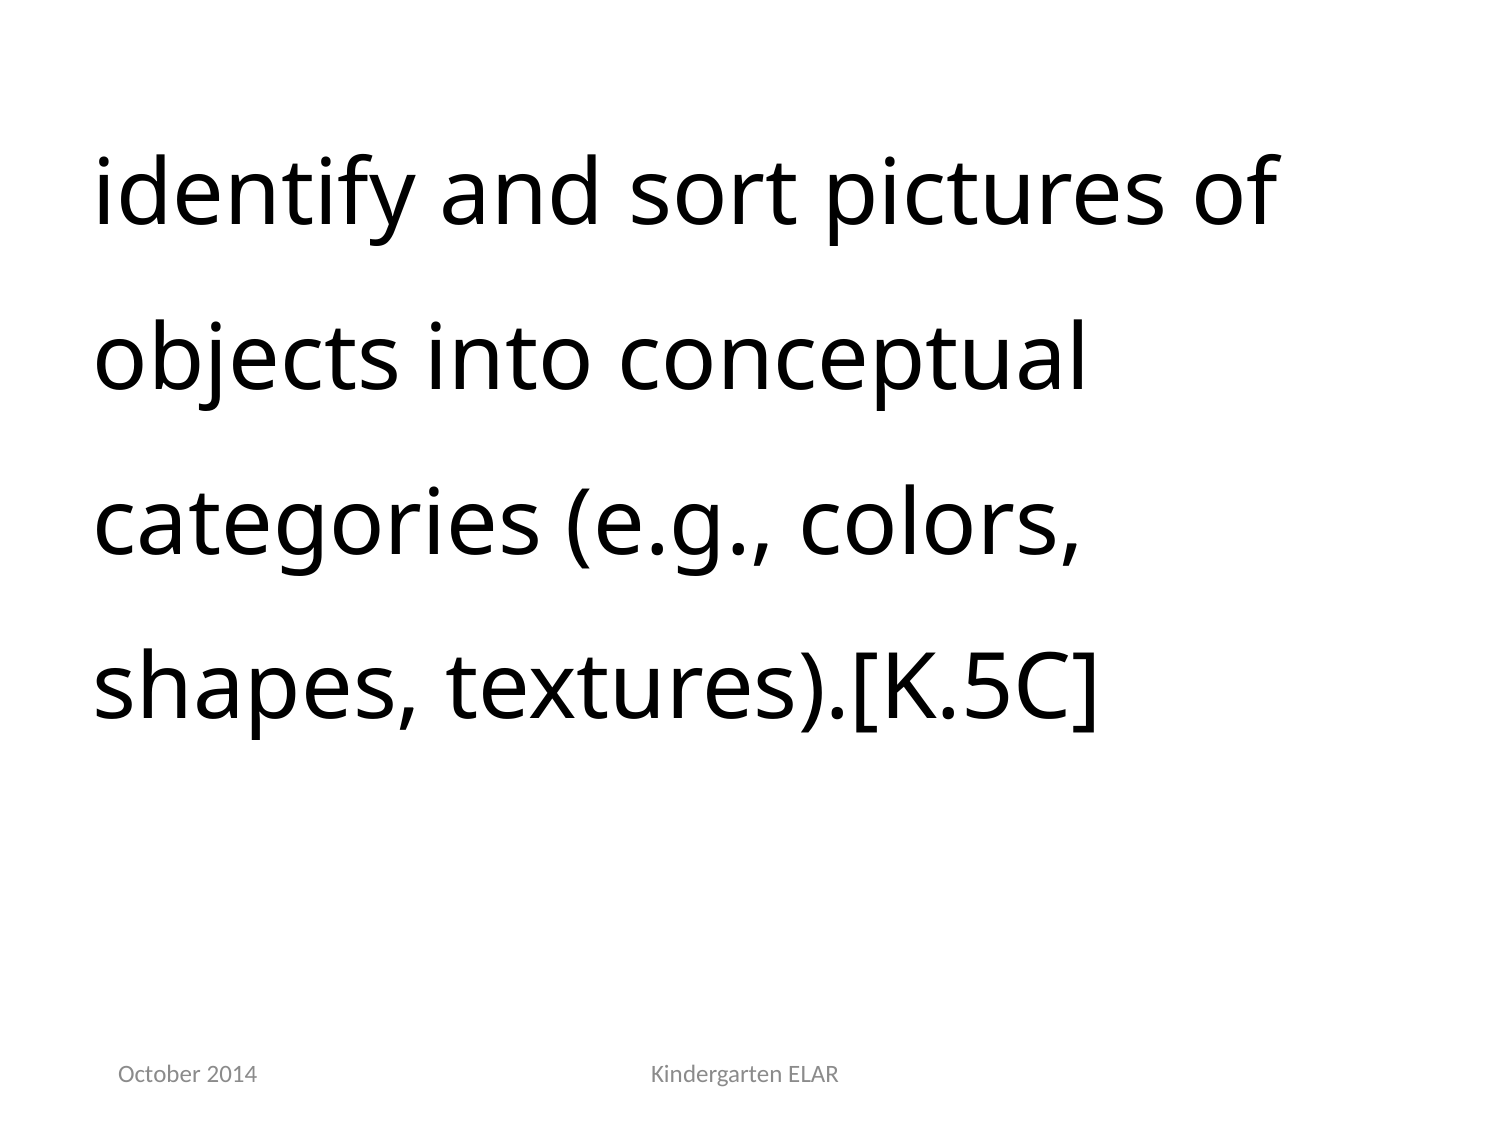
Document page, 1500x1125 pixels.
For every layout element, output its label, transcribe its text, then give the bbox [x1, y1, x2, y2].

subtitle identify and sort pictures of objects into conceptual categories (e.g., colors, shapes, textures).[K.5C] [78, 70, 1429, 1014]
footer Kindergarten ELAR [492, 1042, 999, 1103]
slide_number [103, 1042, 441, 1103]
